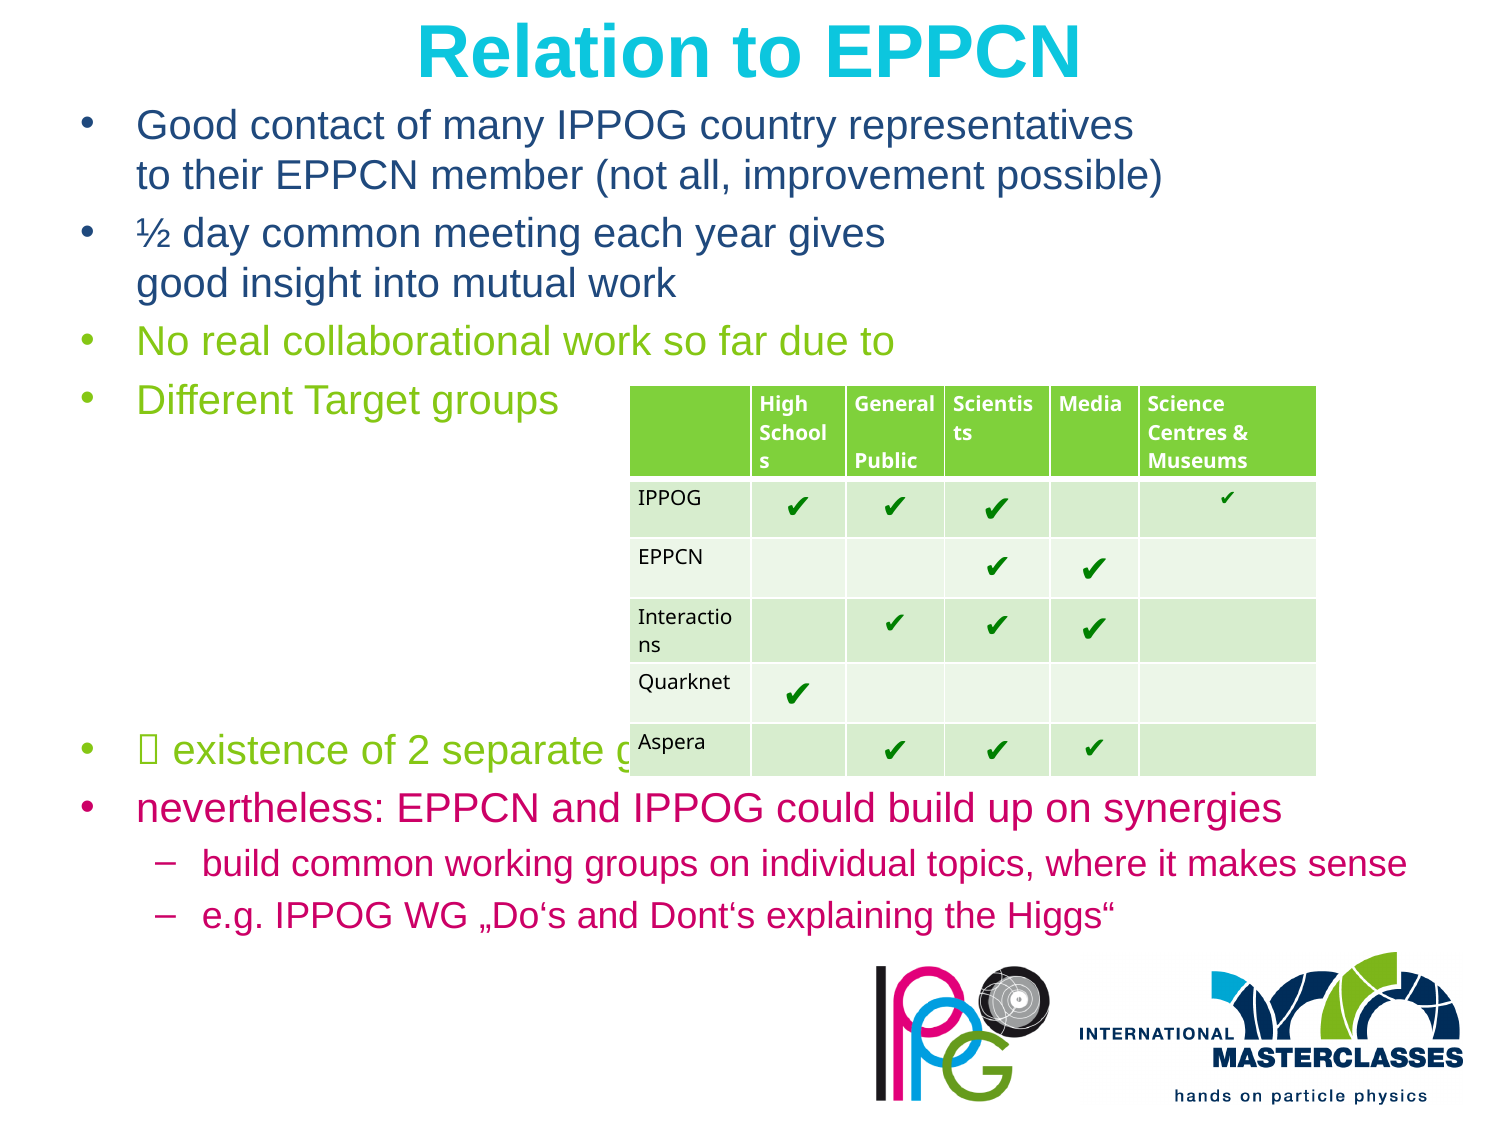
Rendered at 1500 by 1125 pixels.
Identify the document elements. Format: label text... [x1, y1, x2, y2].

table_cell ✔ [847, 724, 944, 776]
table_cell ✔ [752, 664, 845, 722]
table_cell Aspera [630, 724, 750, 776]
table_cell [752, 599, 845, 662]
table_cell [1051, 482, 1138, 537]
table_cell [752, 539, 845, 597]
table_cell Quarknet [630, 664, 750, 722]
title Relation to EPPCN [74, 7, 1426, 88]
table_cell ✔ [1051, 599, 1138, 662]
table_cell [1140, 724, 1316, 776]
picture [864, 1024, 1069, 1103]
table_cell ✔ [1140, 482, 1316, 537]
table_cell ✔ [945, 482, 1049, 537]
table_cell [1140, 539, 1316, 597]
table_cell ✔ [847, 599, 944, 662]
table_header Scientists [945, 386, 1049, 476]
list Good contact of many IPPOG country representatives to their EPPCN member (not all, improvement possible) ½ day common meeting each year gives good insight into mutual work No real collaborational work so far due to Different Target groups  existence of 2 separate groups is well motivated nevertheless: EPPCN and IPPOG could build up on synergies build common working groups on individual topics, where it makes sense e.g. IPPOG WG „Do‘s and Dont‘s explaining the Higgs“ [64, 89, 1471, 1024]
table_cell ✔ [847, 482, 944, 537]
picture [1080, 1024, 1463, 1105]
table_cell [945, 664, 1049, 722]
table_cell ✔ [945, 724, 1049, 776]
table_cell EPPCN [630, 539, 750, 597]
table_header Media [1051, 386, 1138, 476]
table_cell ✔ [1051, 724, 1138, 776]
table_header General Public [847, 386, 944, 476]
table_cell ✔ [945, 599, 1049, 662]
table_cell ✔ [752, 482, 845, 537]
table_cell IPPOG [630, 482, 750, 537]
table_cell ✔ [945, 539, 1049, 597]
table_cell Interactions [630, 599, 750, 662]
table_header [630, 386, 750, 476]
table_header High Schools [752, 386, 845, 476]
table_cell [847, 664, 944, 722]
table_cell ✔ [1051, 539, 1138, 597]
table_cell [1140, 664, 1316, 722]
table_cell [847, 539, 944, 597]
table_cell [1140, 599, 1316, 662]
table_header Science Centres & Museums [1140, 386, 1316, 476]
table_cell [1051, 664, 1138, 722]
table_cell [752, 724, 845, 776]
